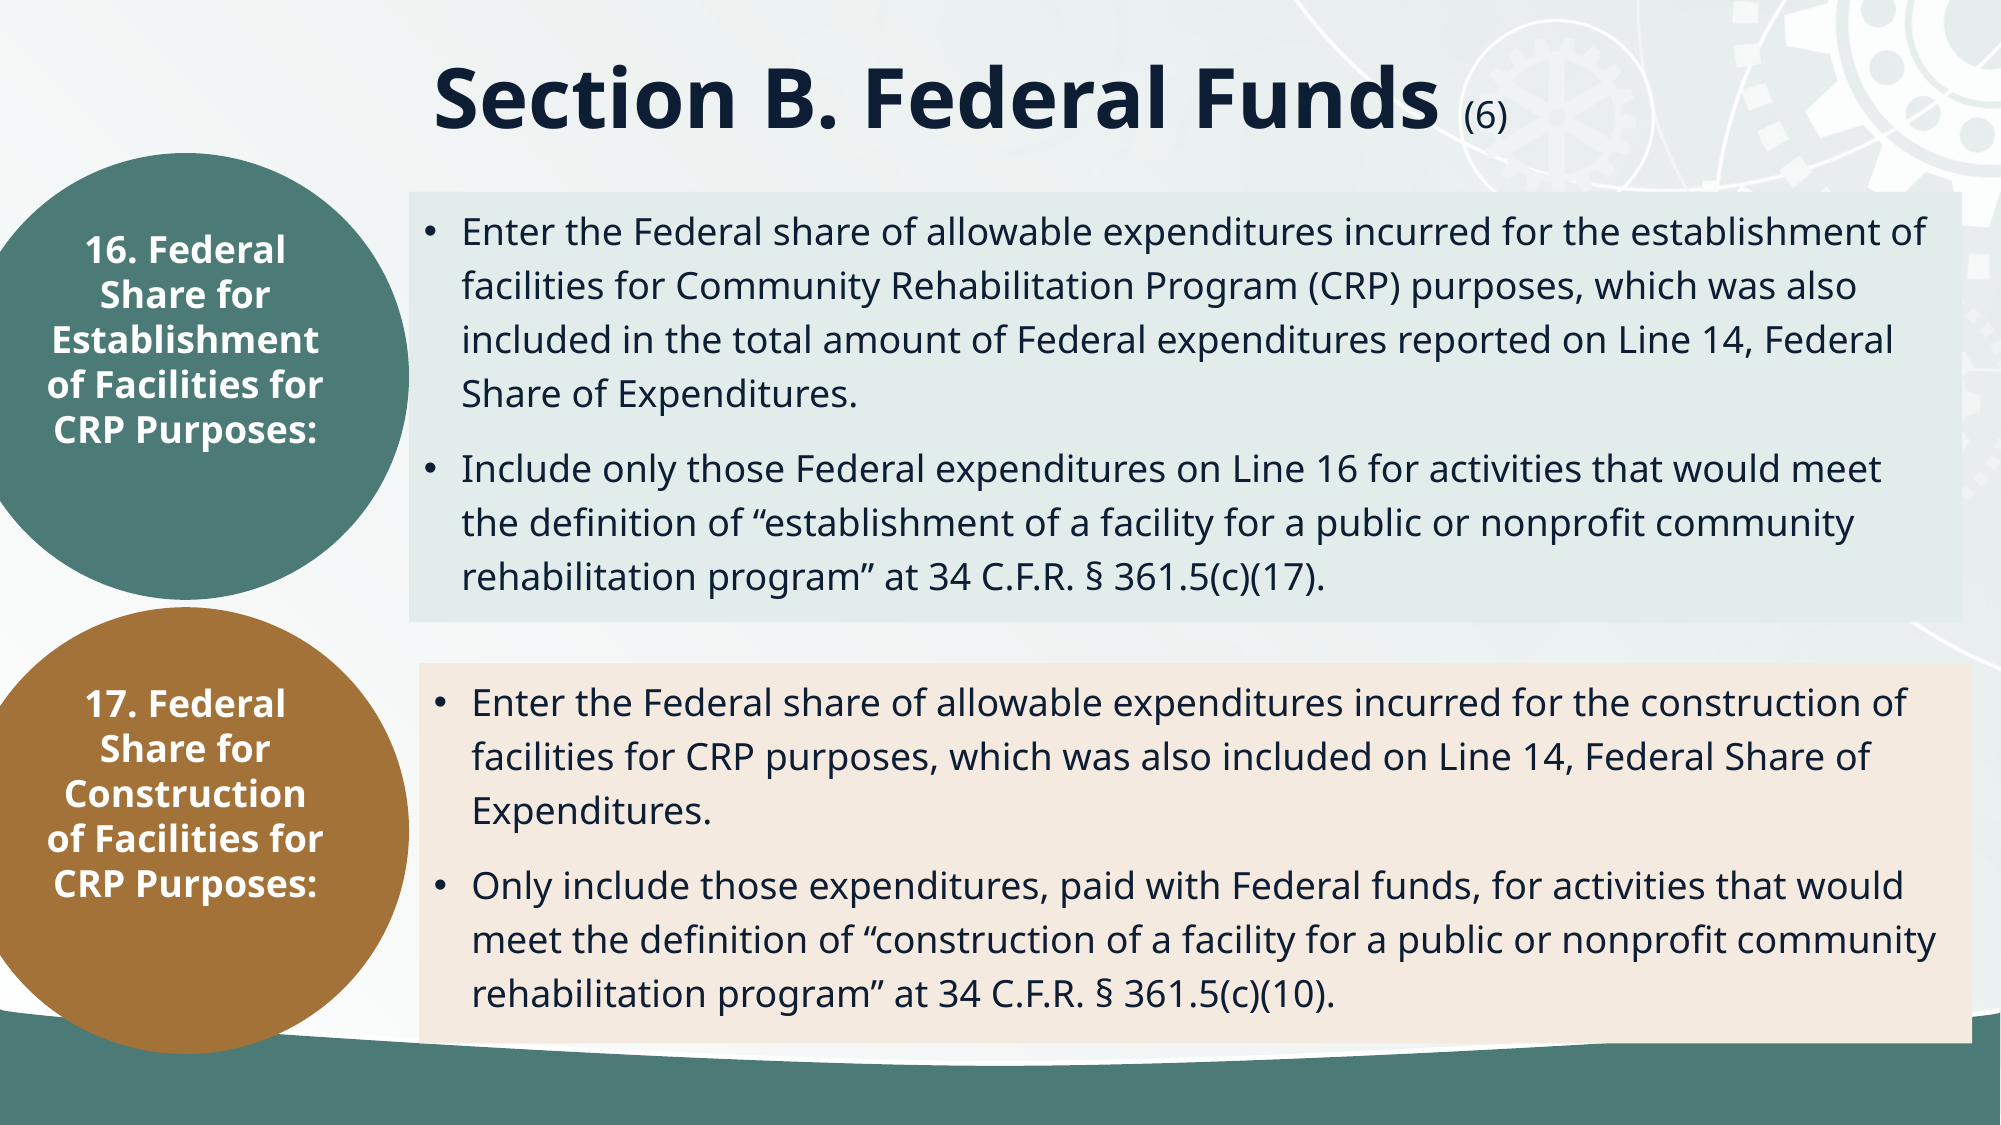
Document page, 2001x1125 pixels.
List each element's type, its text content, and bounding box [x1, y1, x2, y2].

text_box 17. Federal Share for Construction of Facilities for CRP Purposes: [0, 607, 410, 1055]
title Section B. Federal Funds (6) [419, 24, 2000, 154]
text_box Enter the Federal share of allowable expenditures incurred for the construction of facilities for CRP purposes, which was also included on Line 14, Federal Share of Expenditures. Only include those expenditures, paid with Federal funds, for activities that would meet the definition of “construction of a facility for a public or nonprofit community rehabilitation program” at 34 C.F.R. § 361.5(c)(10). [419, 663, 1973, 1044]
text_box Enter the Federal share of allowable expenditures incurred for the establishment of facilities for Community Rehabilitation Program (CRP) purposes, which was also included in the total amount of Federal expenditures reported on Line 14, Federal Share of Expenditures. Include only those Federal expenditures on Line 16 for activities that would meet the definition of “establishment of a facility for a public or nonprofit community rehabilitation program” at 34 C.F.R. § 361.5(c)(17). [409, 191, 1963, 623]
text_box 16. Federal Share for Establishment of Facilities for CRP Purposes: [0, 153, 409, 600]
